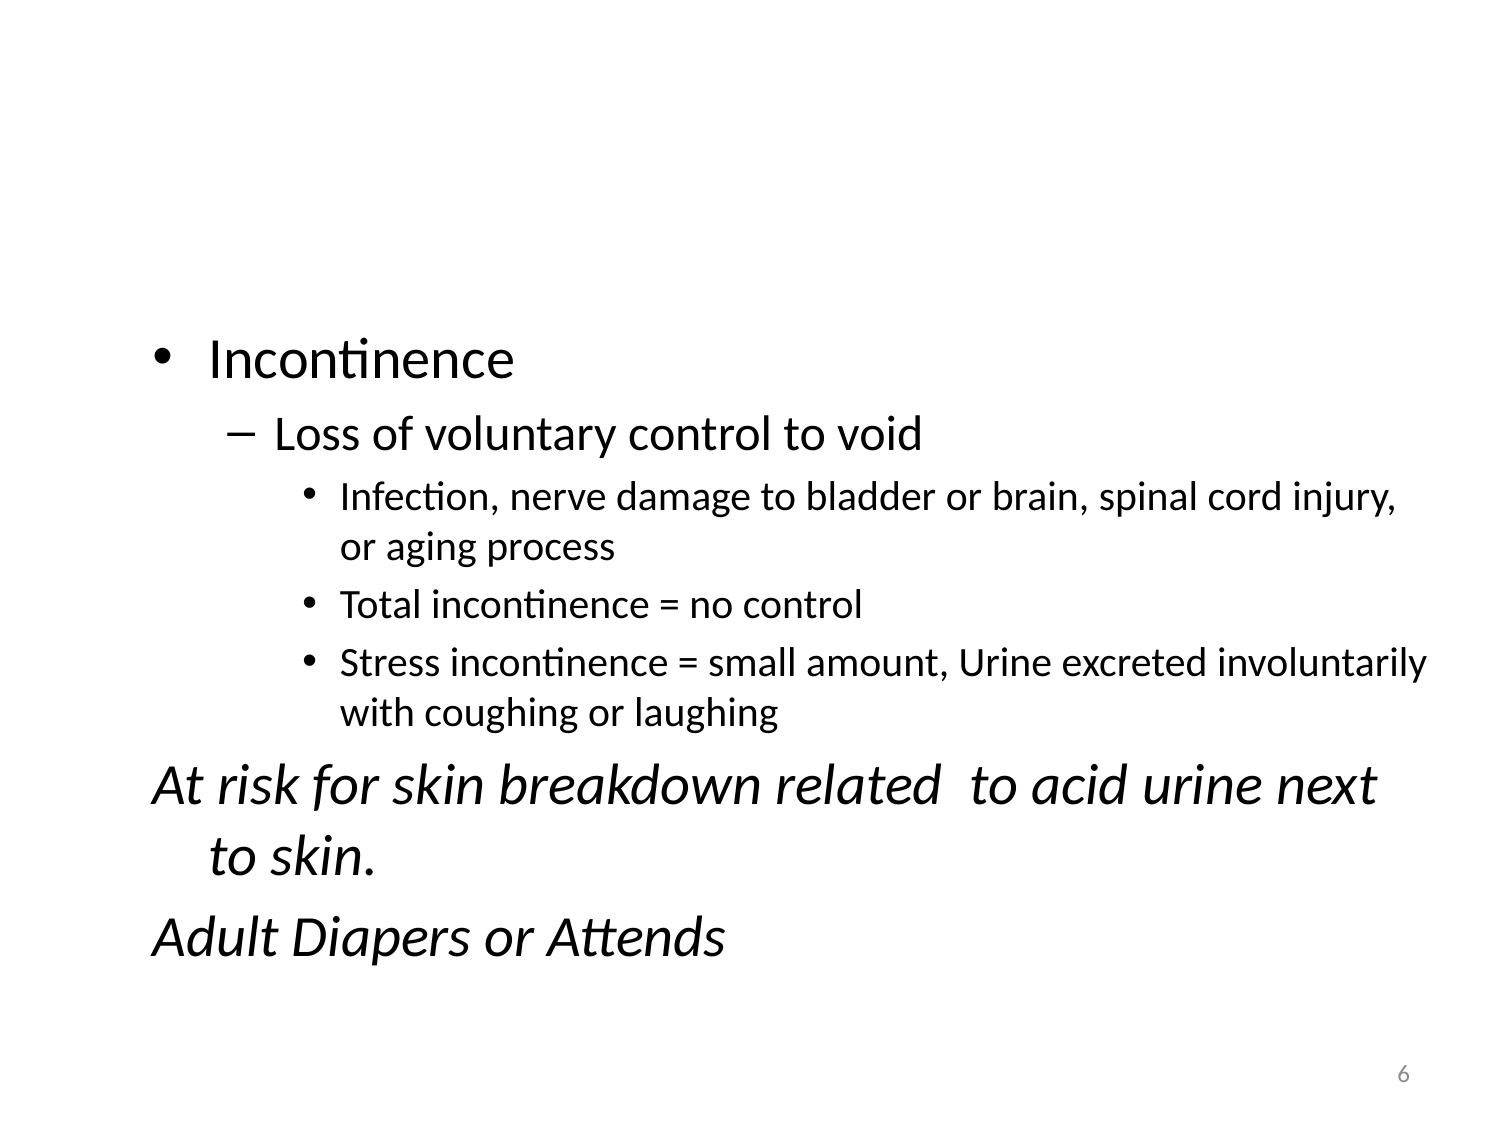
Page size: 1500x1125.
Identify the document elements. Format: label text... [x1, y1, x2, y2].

list Incontinence Loss of voluntary control to void Infection, nerve damage to bladder or brain, spinal cord injury, or aging process Total incontinence = no control Stress incontinence = small amount, Urine excreted involuntarily with coughing or laughing At risk for skin breakdown related to acid urine next to skin. Adult Diapers or Attends [137, 312, 1451, 1050]
slide_number 6 [1074, 1042, 1425, 1103]
